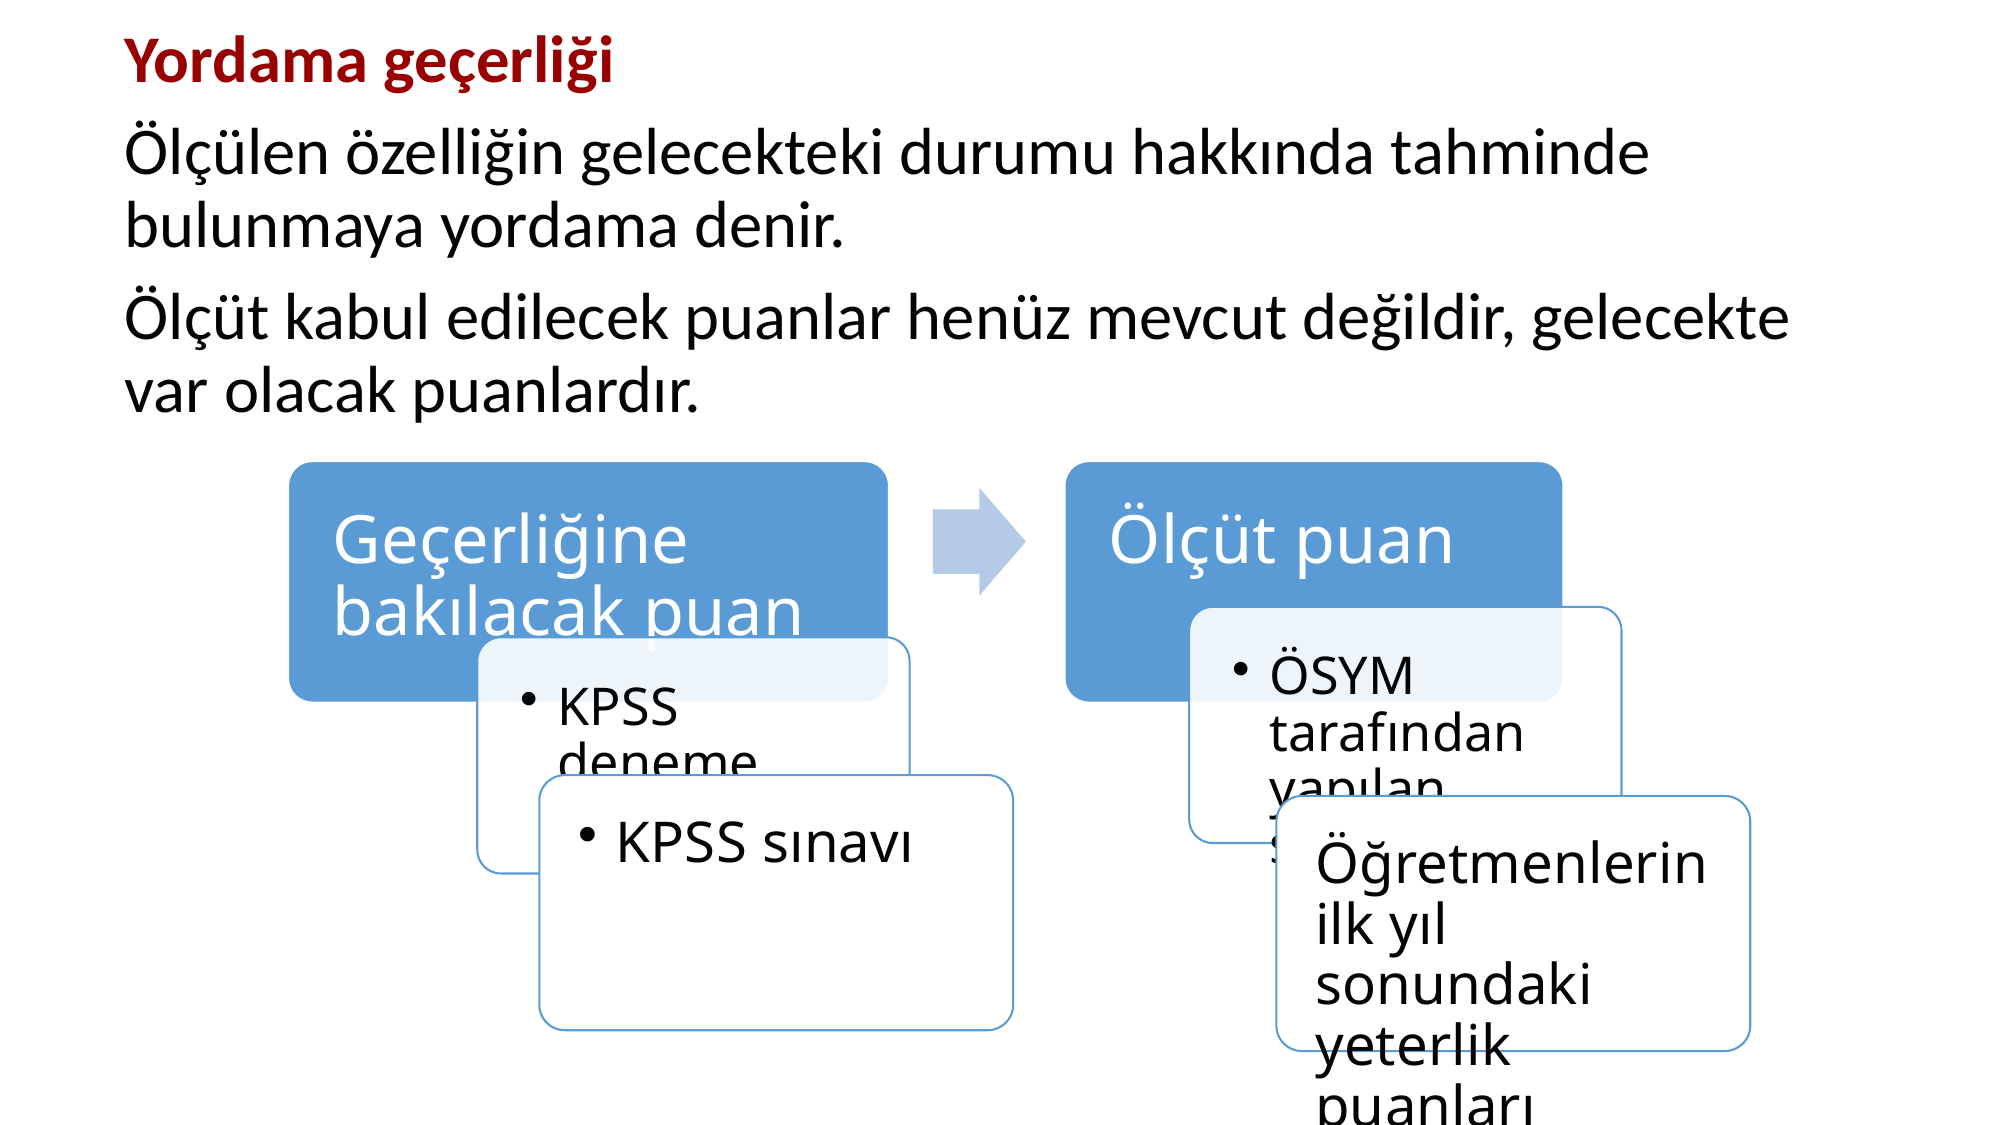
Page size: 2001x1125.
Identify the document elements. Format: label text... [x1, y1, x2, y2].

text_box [288, 461, 1622, 903]
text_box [539, 775, 1014, 1031]
list Yordama geçerliği Ölçülen özelliğin gelecekteki durumu hakkında tahminde bulunmaya yordama denir. Ölçüt kabul edilecek puanlar henüz mevcut değildir, gelecekte var olacak puanlardır. [109, 17, 1815, 501]
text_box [1276, 795, 1751, 1052]
